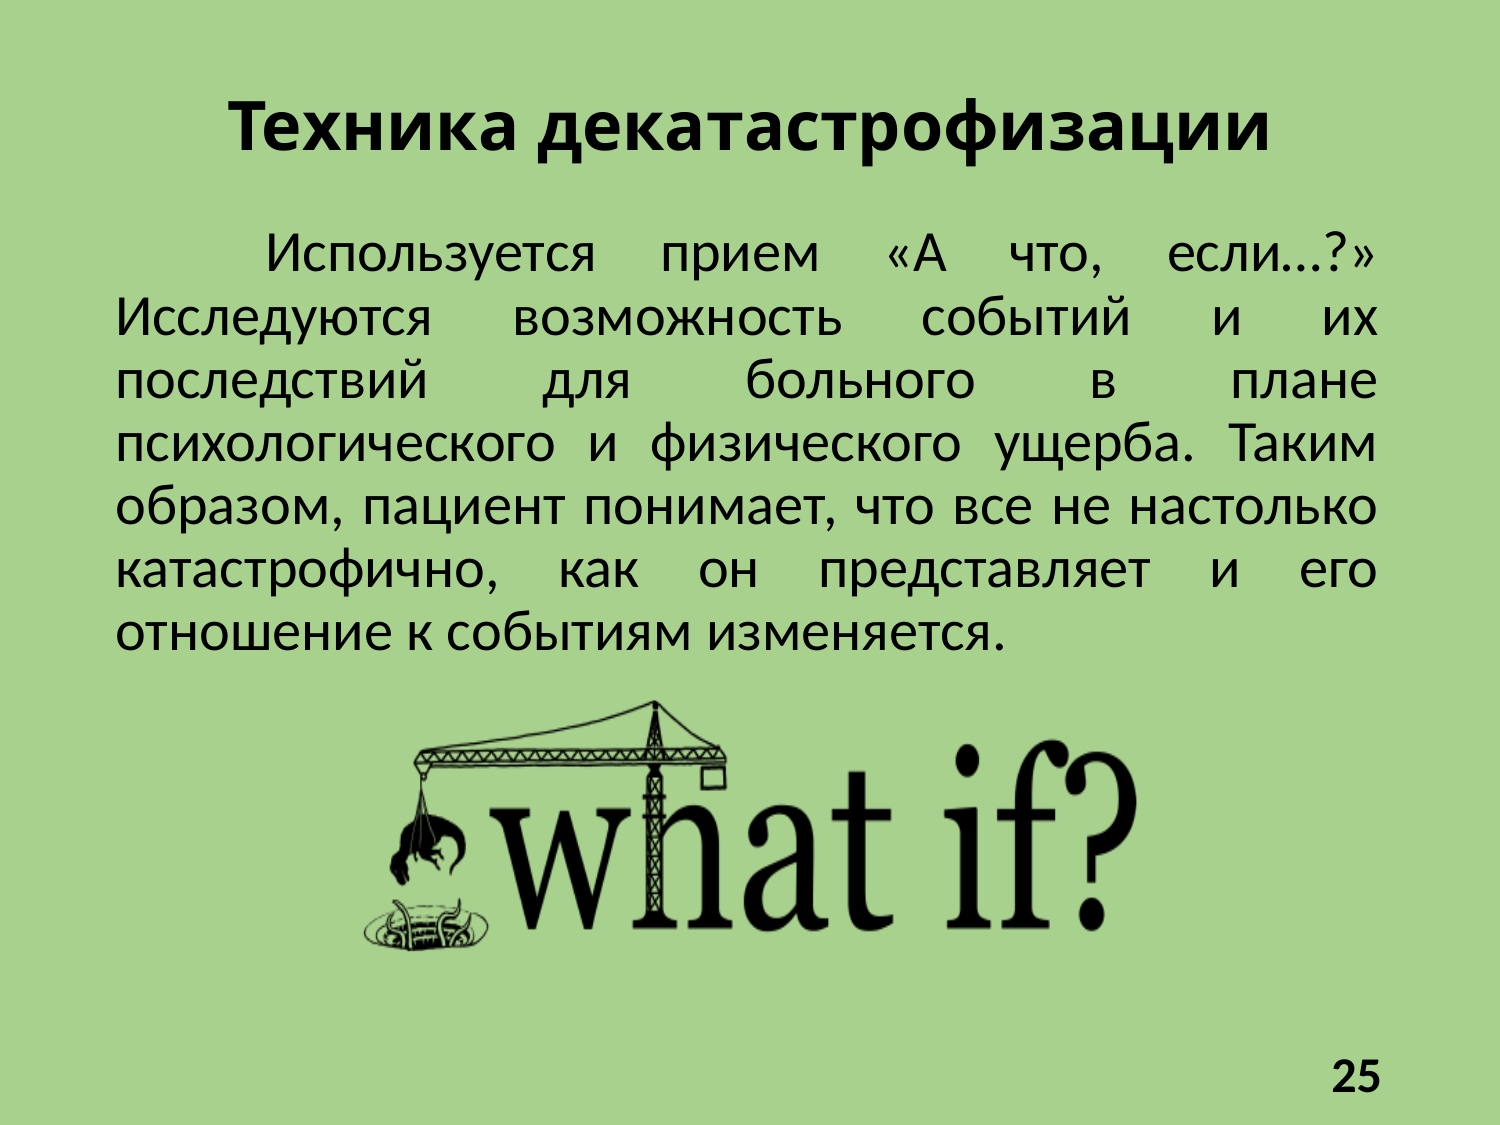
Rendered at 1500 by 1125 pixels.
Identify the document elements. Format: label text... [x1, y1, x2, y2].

picture [336, 680, 1166, 963]
title Техника декатастрофизации [103, 59, 1397, 197]
slide_number 25 [1059, 1042, 1397, 1103]
list Используется прием «А что, если…?» Исследуются возможность событий и их последствий для больного в плане психологического и физического ущерба. Таким образом, пациент понимает, что все не настолько катастрофично, как он представляет и его отношение к событиям изменяется. [100, 205, 1395, 705]
